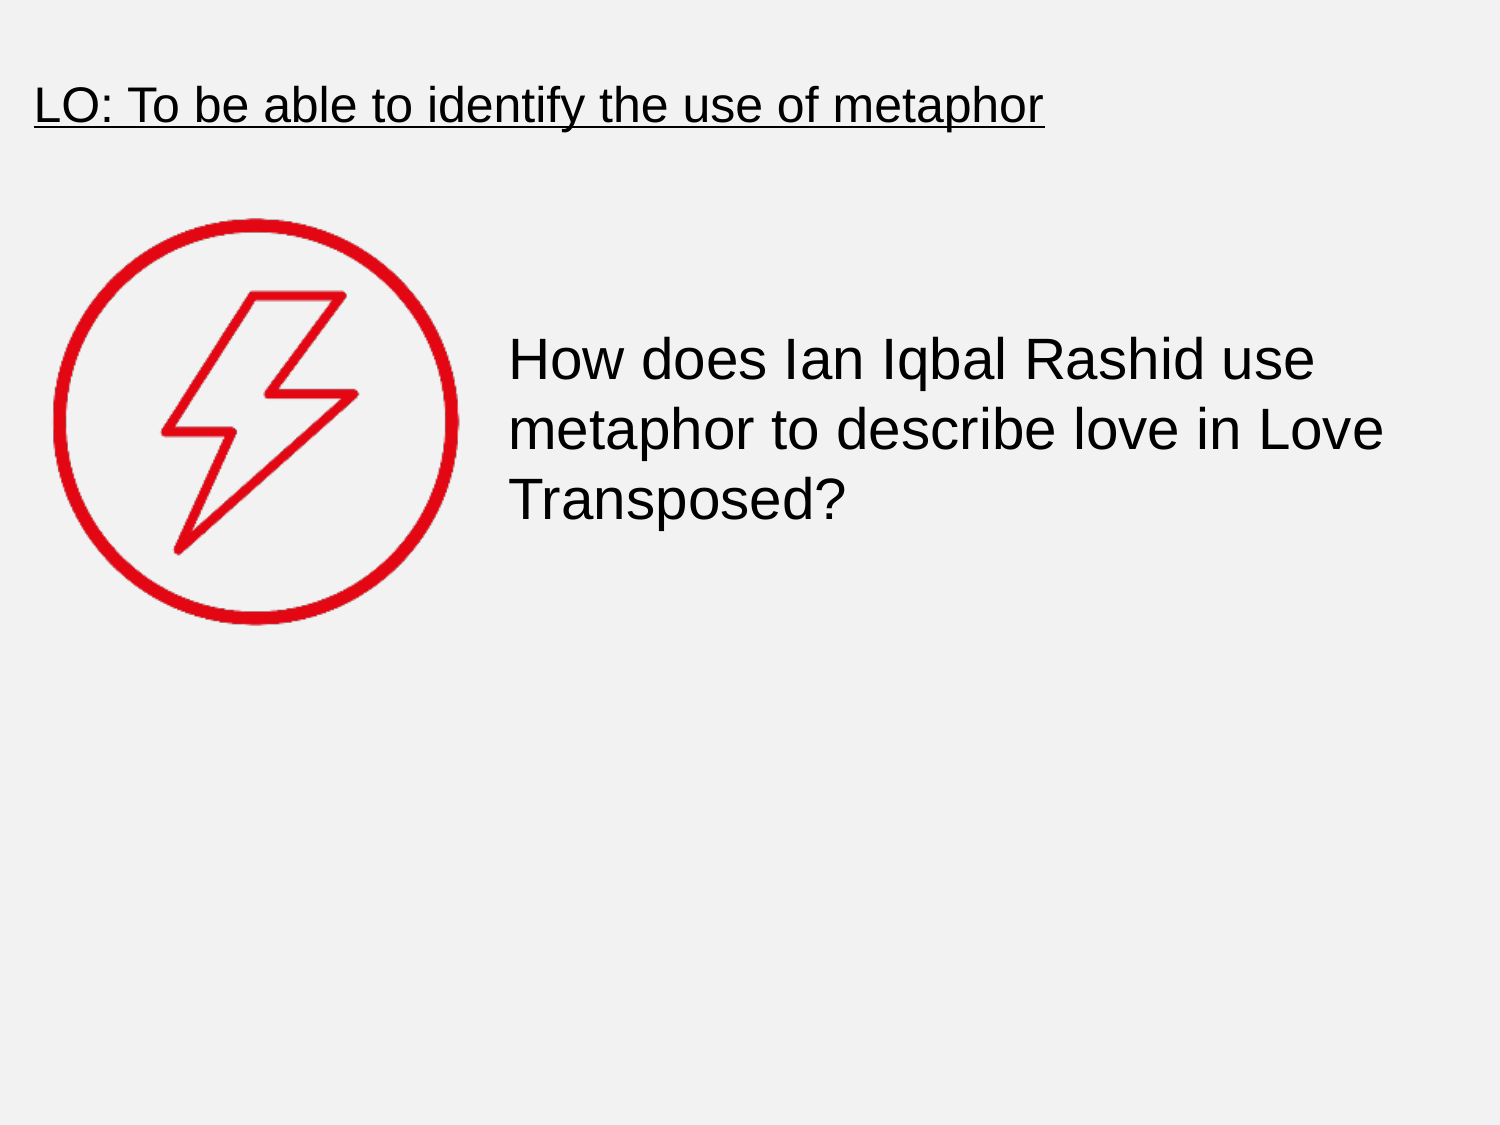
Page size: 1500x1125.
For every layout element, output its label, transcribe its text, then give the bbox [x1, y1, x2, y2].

picture [23, 181, 494, 652]
text_box How does Ian Iqbal Rashid use metaphor to describe love in Love Transposed? [499, 313, 1500, 539]
text_box LO: To be able to identify the use of metaphor [18, 65, 1060, 140]
